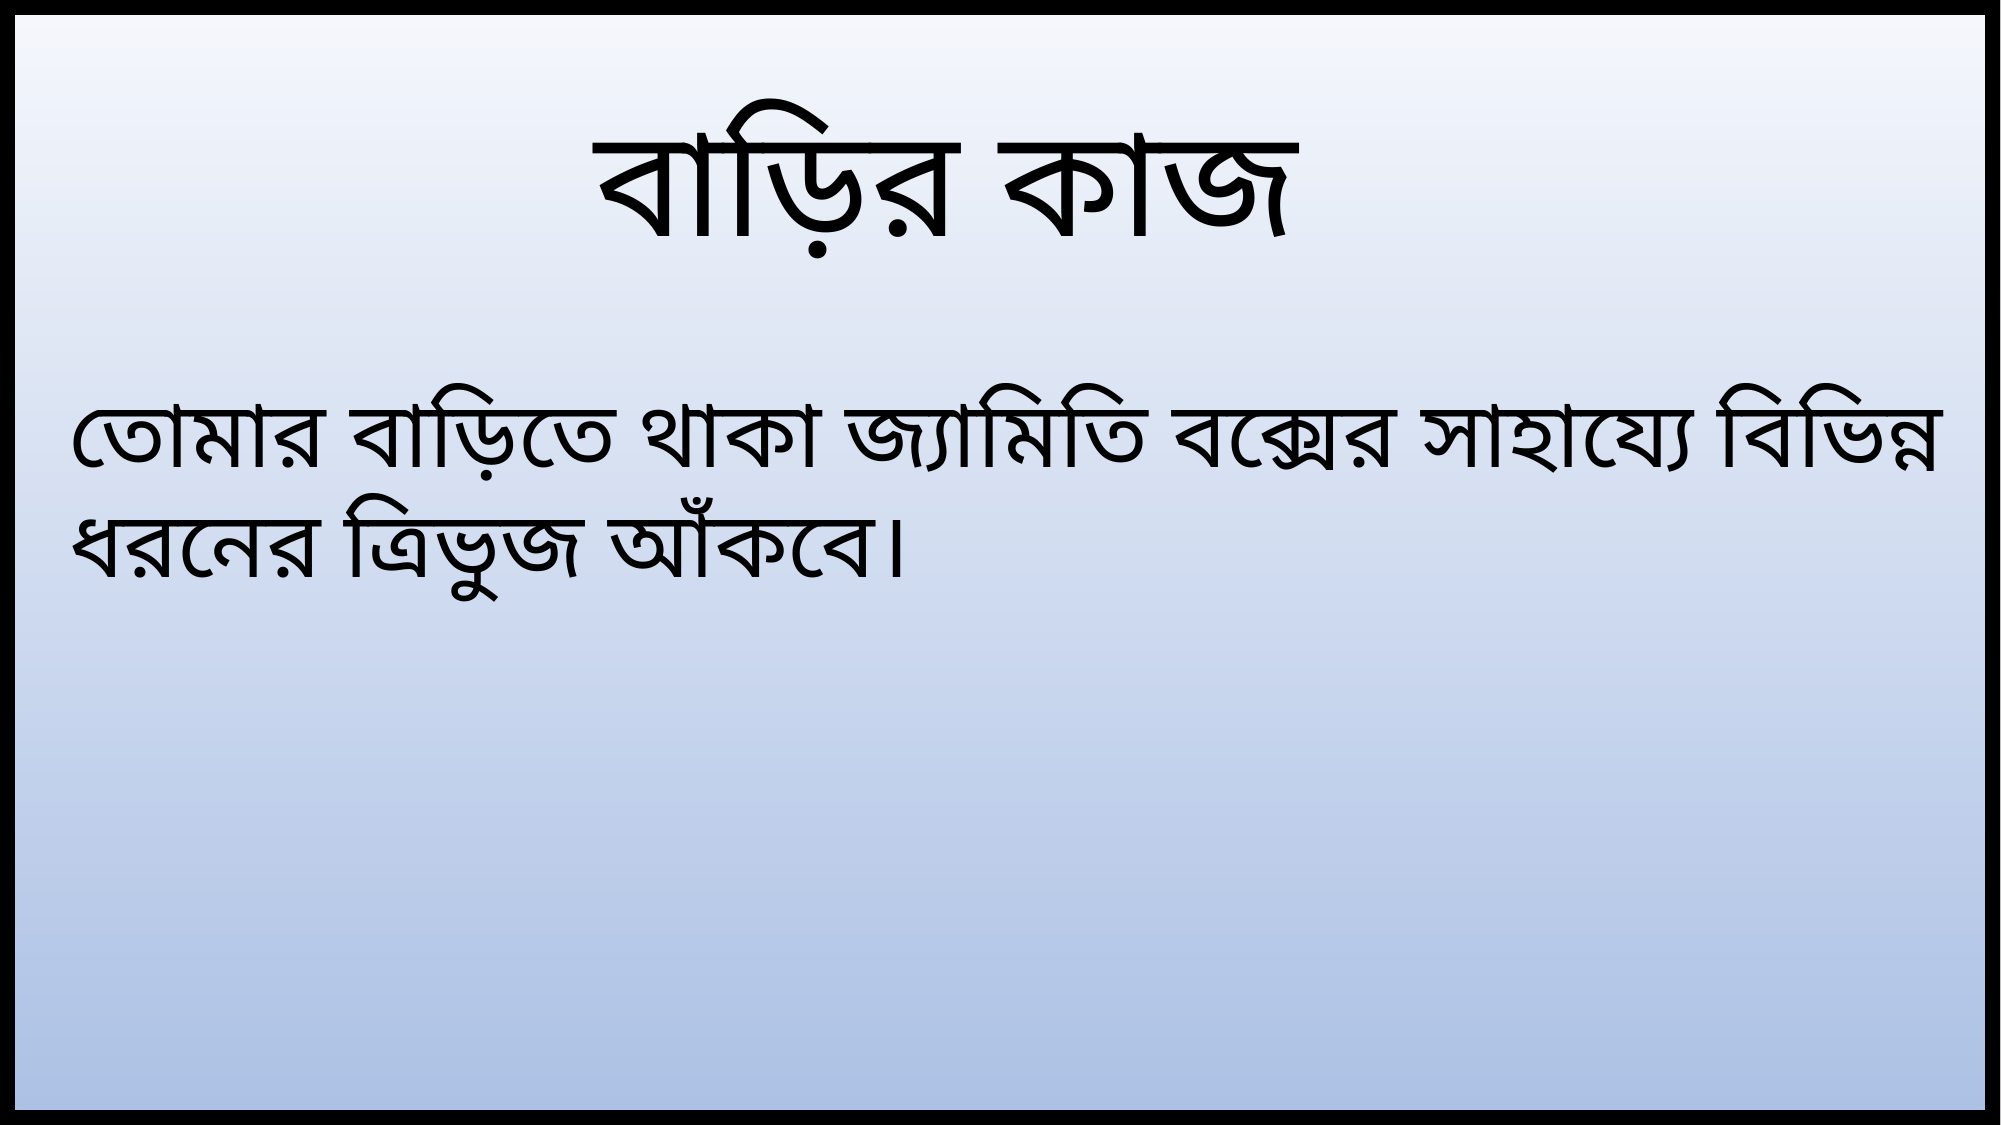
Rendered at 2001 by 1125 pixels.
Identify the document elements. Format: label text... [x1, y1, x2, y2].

text_box তোমার বাড়িতে থাকা জ্যামিতি বক্সের সাহায্যে বিভিন্ন ধরনের ত্রিভুজ আঁকবে। [54, 368, 2000, 604]
text_box বাড়ির কাজ [529, 79, 1363, 275]
